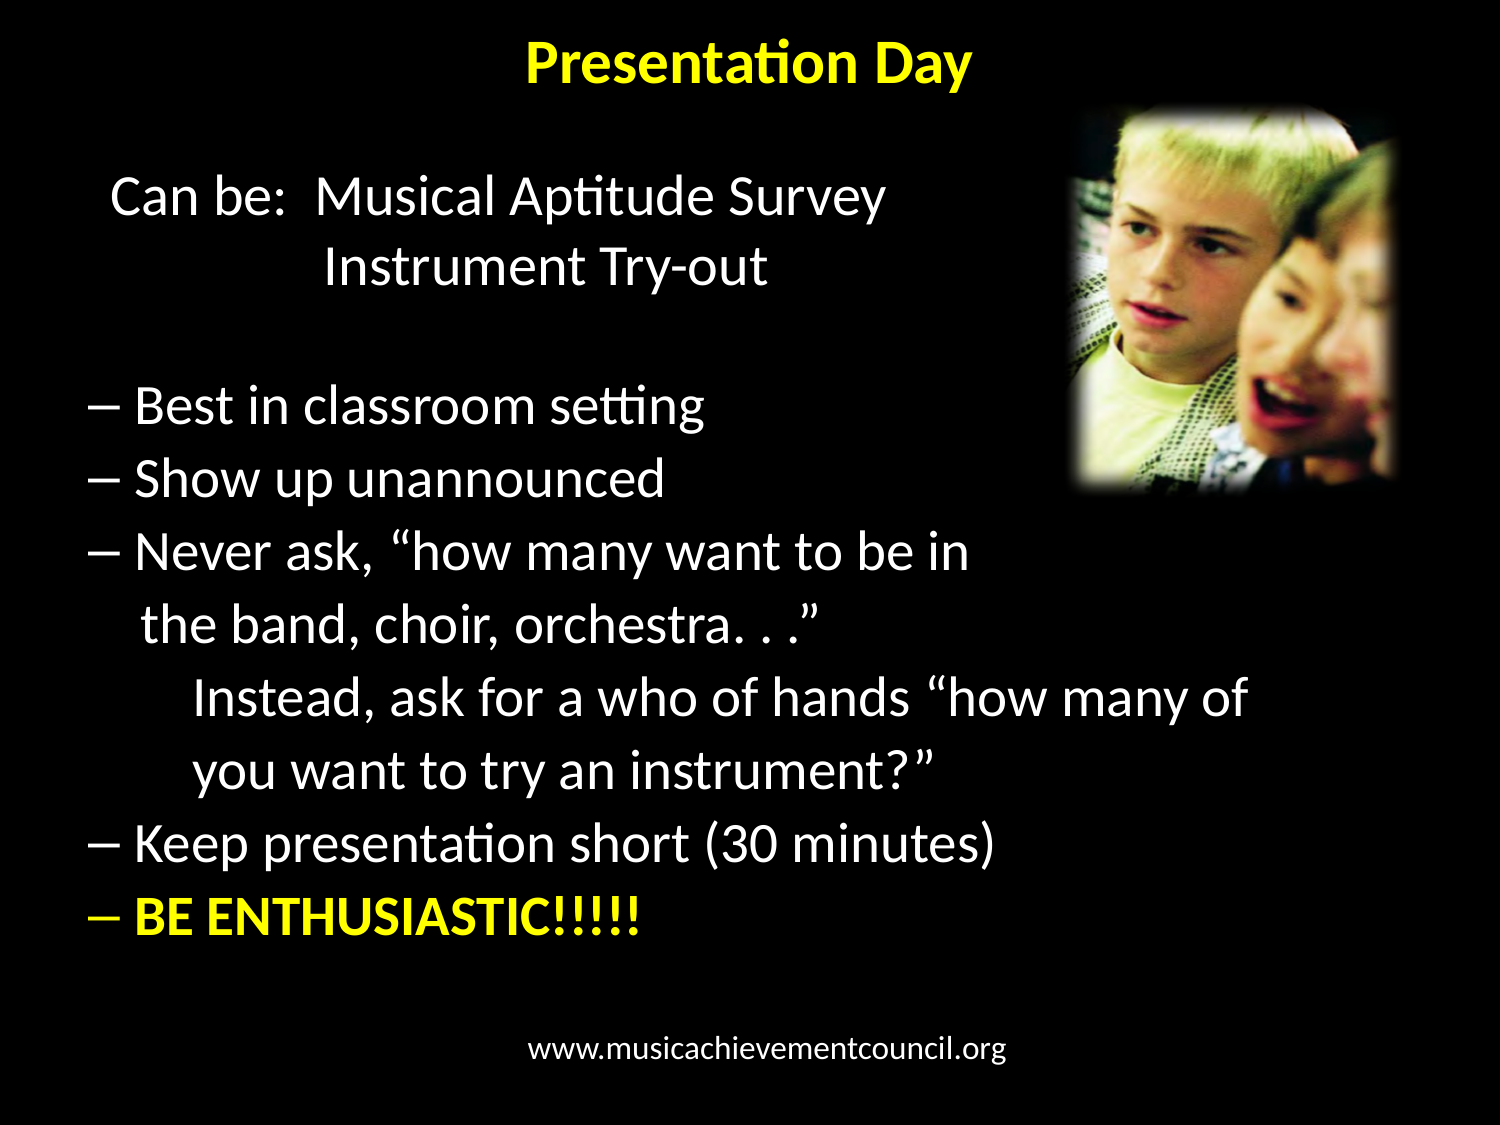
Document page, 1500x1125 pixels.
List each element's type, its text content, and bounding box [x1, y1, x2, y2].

text_box www.musicachievementcouncil.org [513, 1018, 1023, 1114]
picture [1062, 99, 1405, 501]
list Best in classroom setting Show up unannounced Never ask, “how many want to be in the band, choir, orchestra. . .” Instead, ask for a who of hands “how many of you want to try an instrument?” Keep presentation short (30 minutes) BE ENTHUSIASTIC!!!!! [0, 287, 1313, 963]
text_box Can be: Musical Aptitude Survey Instrument Try-out [40, 149, 916, 305]
title Presentation Day [0, 12, 1500, 150]
